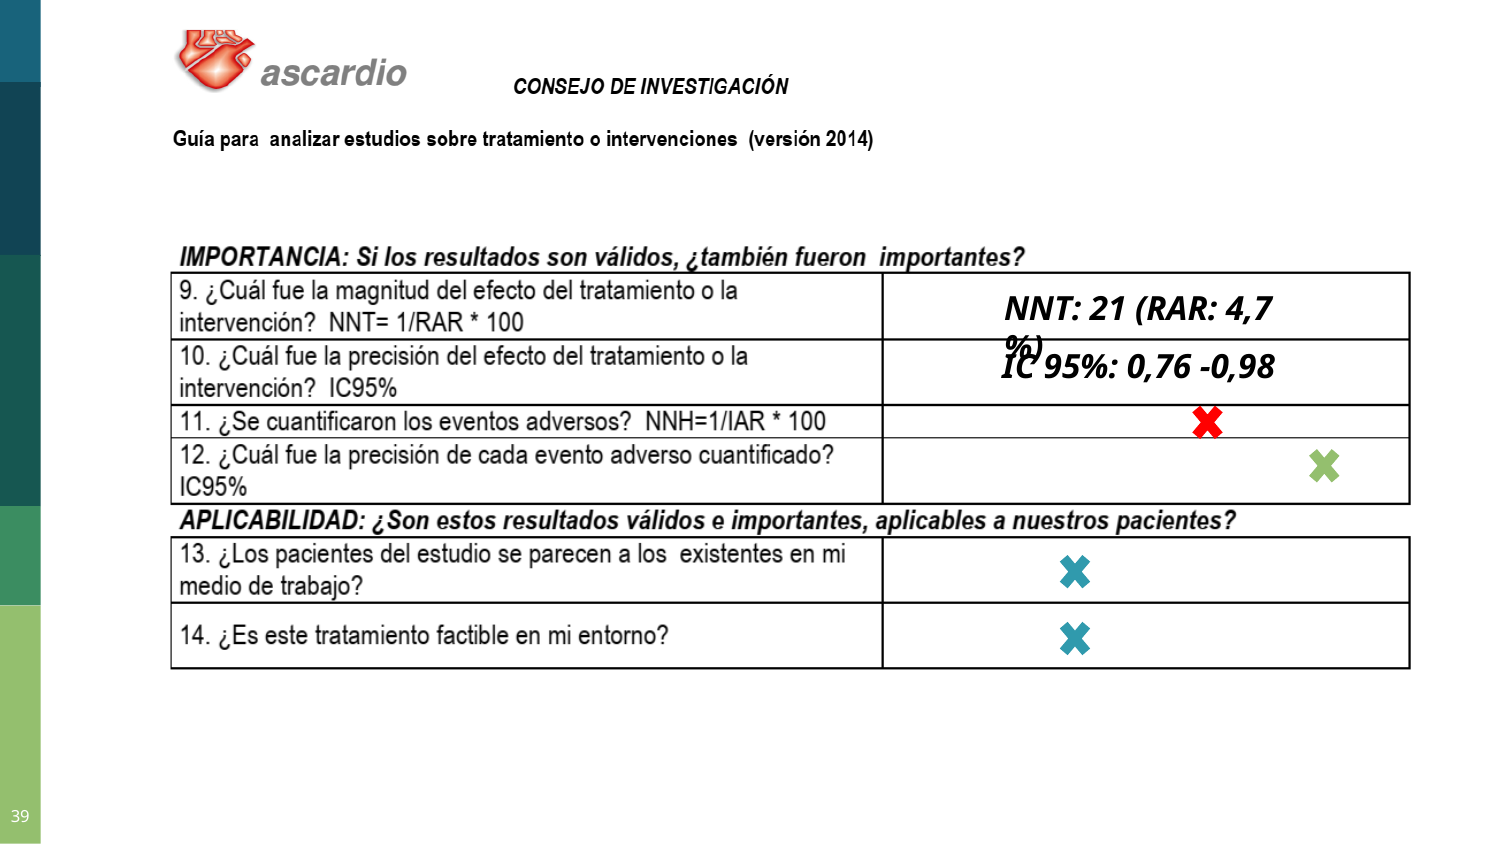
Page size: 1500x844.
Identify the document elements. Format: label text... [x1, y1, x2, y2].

picture [143, 242, 1420, 682]
slide_number 39 [0, 790, 49, 844]
picture [143, 17, 1180, 172]
